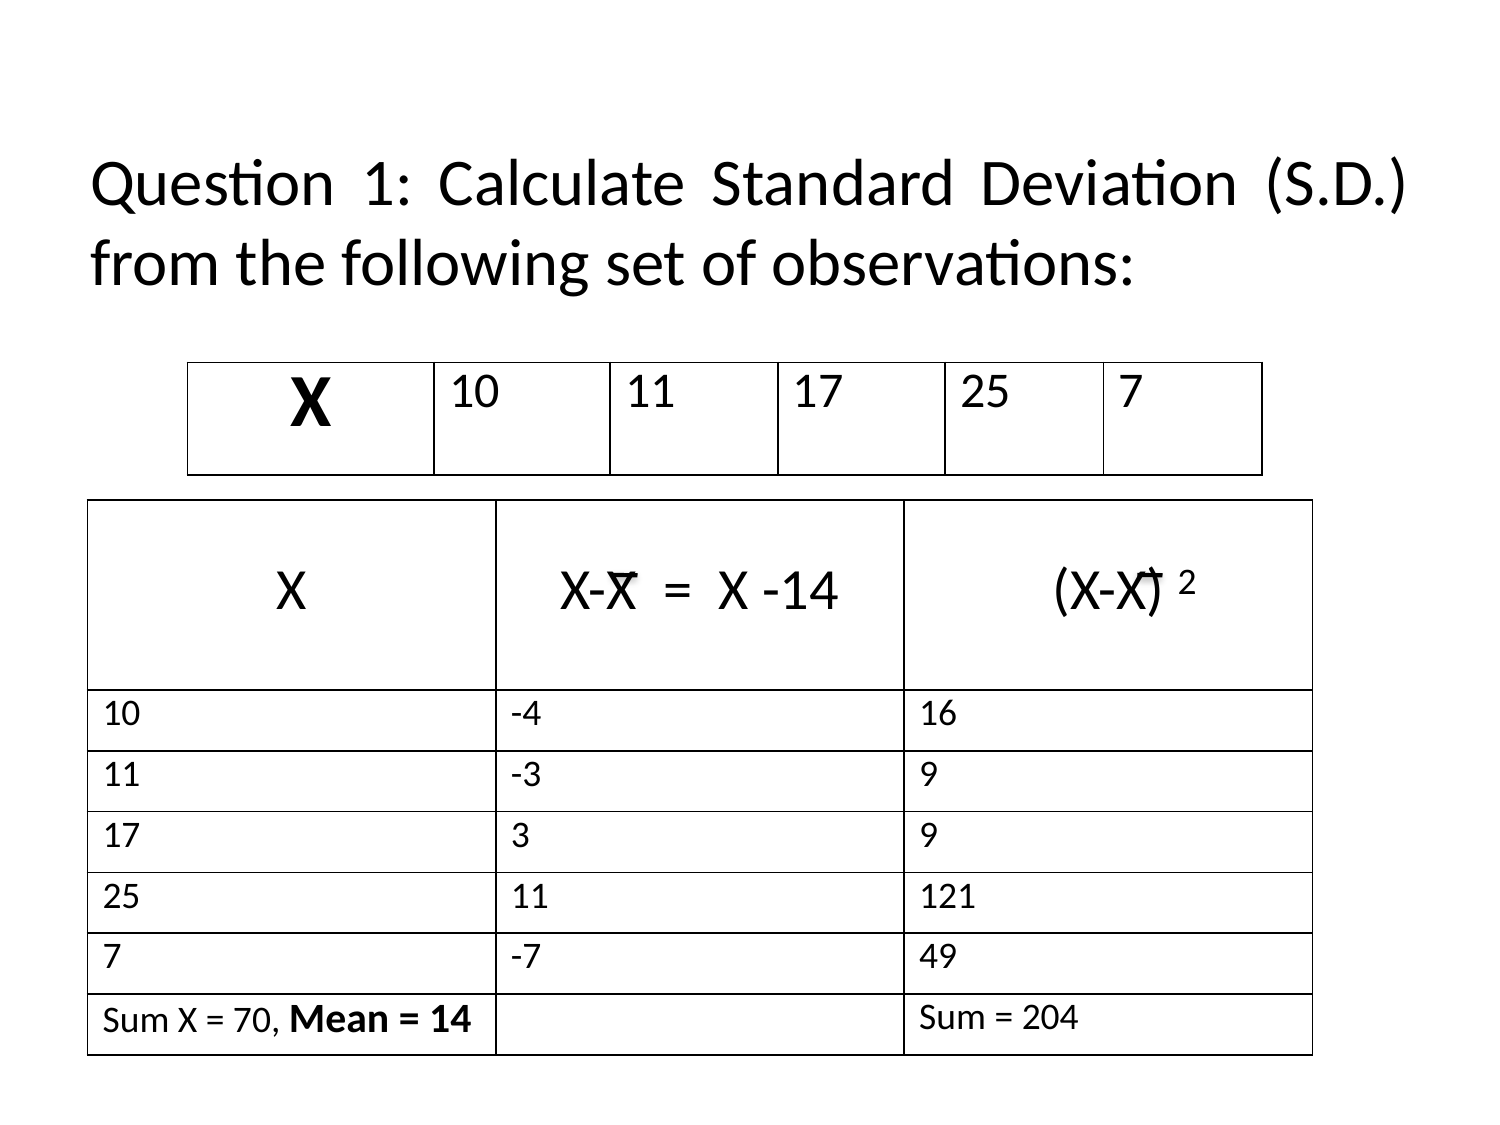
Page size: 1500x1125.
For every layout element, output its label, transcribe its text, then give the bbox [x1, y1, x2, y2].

table_header X [88, 501, 495, 689]
table_cell 25 [88, 873, 495, 932]
table_cell [497, 995, 903, 1054]
table_cell 121 [905, 873, 1312, 932]
text_box 2 [1162, 549, 1212, 610]
table_cell 3 [497, 812, 903, 872]
table_cell Sum = 204 [905, 995, 1312, 1054]
table_cell 7 [88, 934, 495, 993]
table_header 7 [1104, 363, 1261, 474]
table_cell 11 [88, 752, 495, 811]
table_cell 9 [905, 752, 1312, 811]
table_cell 11 [497, 873, 903, 932]
table_cell 9 [905, 812, 1312, 872]
table_cell 17 [88, 812, 495, 872]
table_header X-X = X -14 [497, 501, 903, 689]
table_header 11 [611, 363, 777, 474]
table_cell -7 [497, 934, 903, 993]
table_cell 49 [905, 934, 1312, 993]
table_header 25 [946, 363, 1103, 474]
table_header 10 [435, 363, 609, 474]
table_header 17 [779, 363, 944, 474]
table_cell Sum X = 70, Mean = 14 [88, 995, 495, 1054]
table_cell 16 [905, 691, 1312, 750]
table_cell -3 [497, 752, 903, 811]
list Question 1: Calculate Standard Deviation (S.D.) from the following set of observations: [75, 37, 1425, 1005]
table_cell 10 [88, 691, 495, 750]
table_header (X-X) [905, 501, 1312, 689]
table_header X [188, 363, 433, 474]
table_cell -4 [497, 691, 903, 750]
